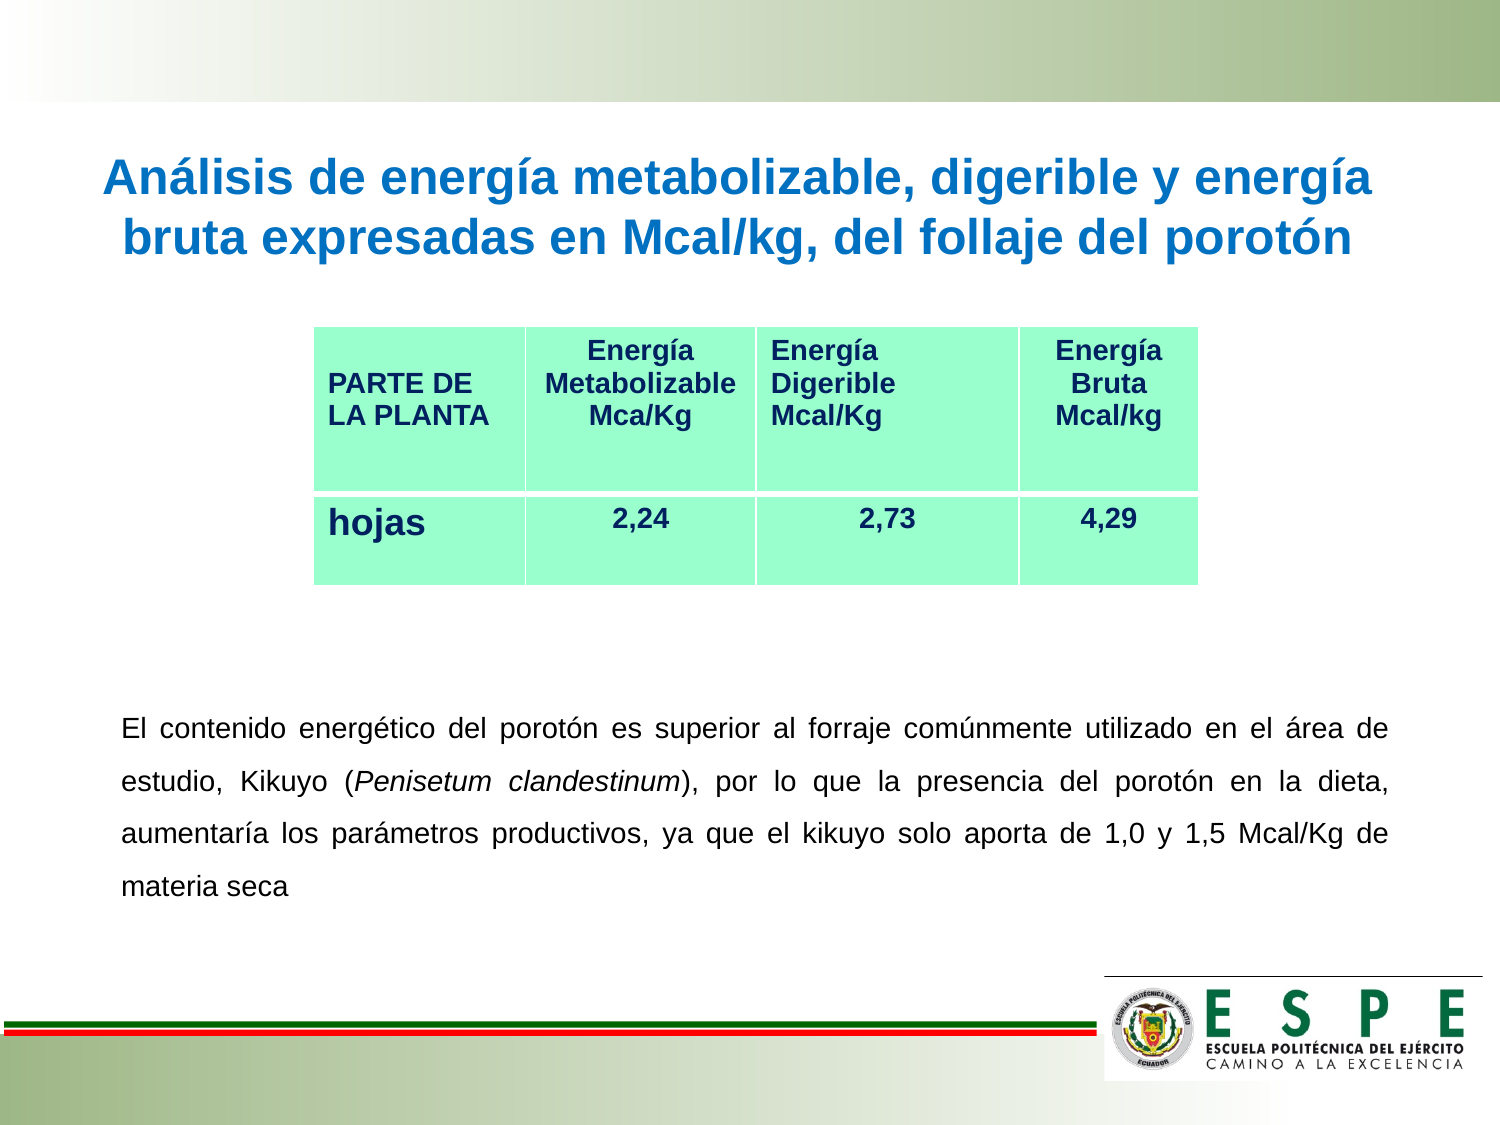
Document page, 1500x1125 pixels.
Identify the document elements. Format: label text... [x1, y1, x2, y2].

table_header Energía Digerible Mcal/Kg [757, 327, 1018, 491]
table_header PARTE DE LA PLANTA [314, 327, 525, 491]
text_box [64, 656, 1447, 763]
picture [1104, 976, 1483, 1081]
table_cell hojas [314, 497, 525, 585]
table_cell 2,24 [526, 497, 755, 585]
table_cell 2,73 [757, 497, 1018, 585]
text_box Análisis de energía metabolizable, digerible y energía bruta expresadas en Mcal/kg, del follaje del porotón [29, 137, 1447, 272]
table_header Energía Metabolizable Mca/Kg [526, 327, 755, 491]
table_header Energía Bruta Mcal/kg [1020, 327, 1198, 491]
text_box El contenido energético del porotón es superior al forraje comúnmente utilizado en el área de estudio, Kikuyo (Penisetum clandestinum), por lo que la presencia del porotón en la dieta, aumentaría los parámetros productivos, ya que el kikuyo solo aporta de 1,0 y 1,5 Mcal/Kg de materia seca [106, 684, 1406, 910]
table_cell 4,29 [1020, 497, 1198, 585]
